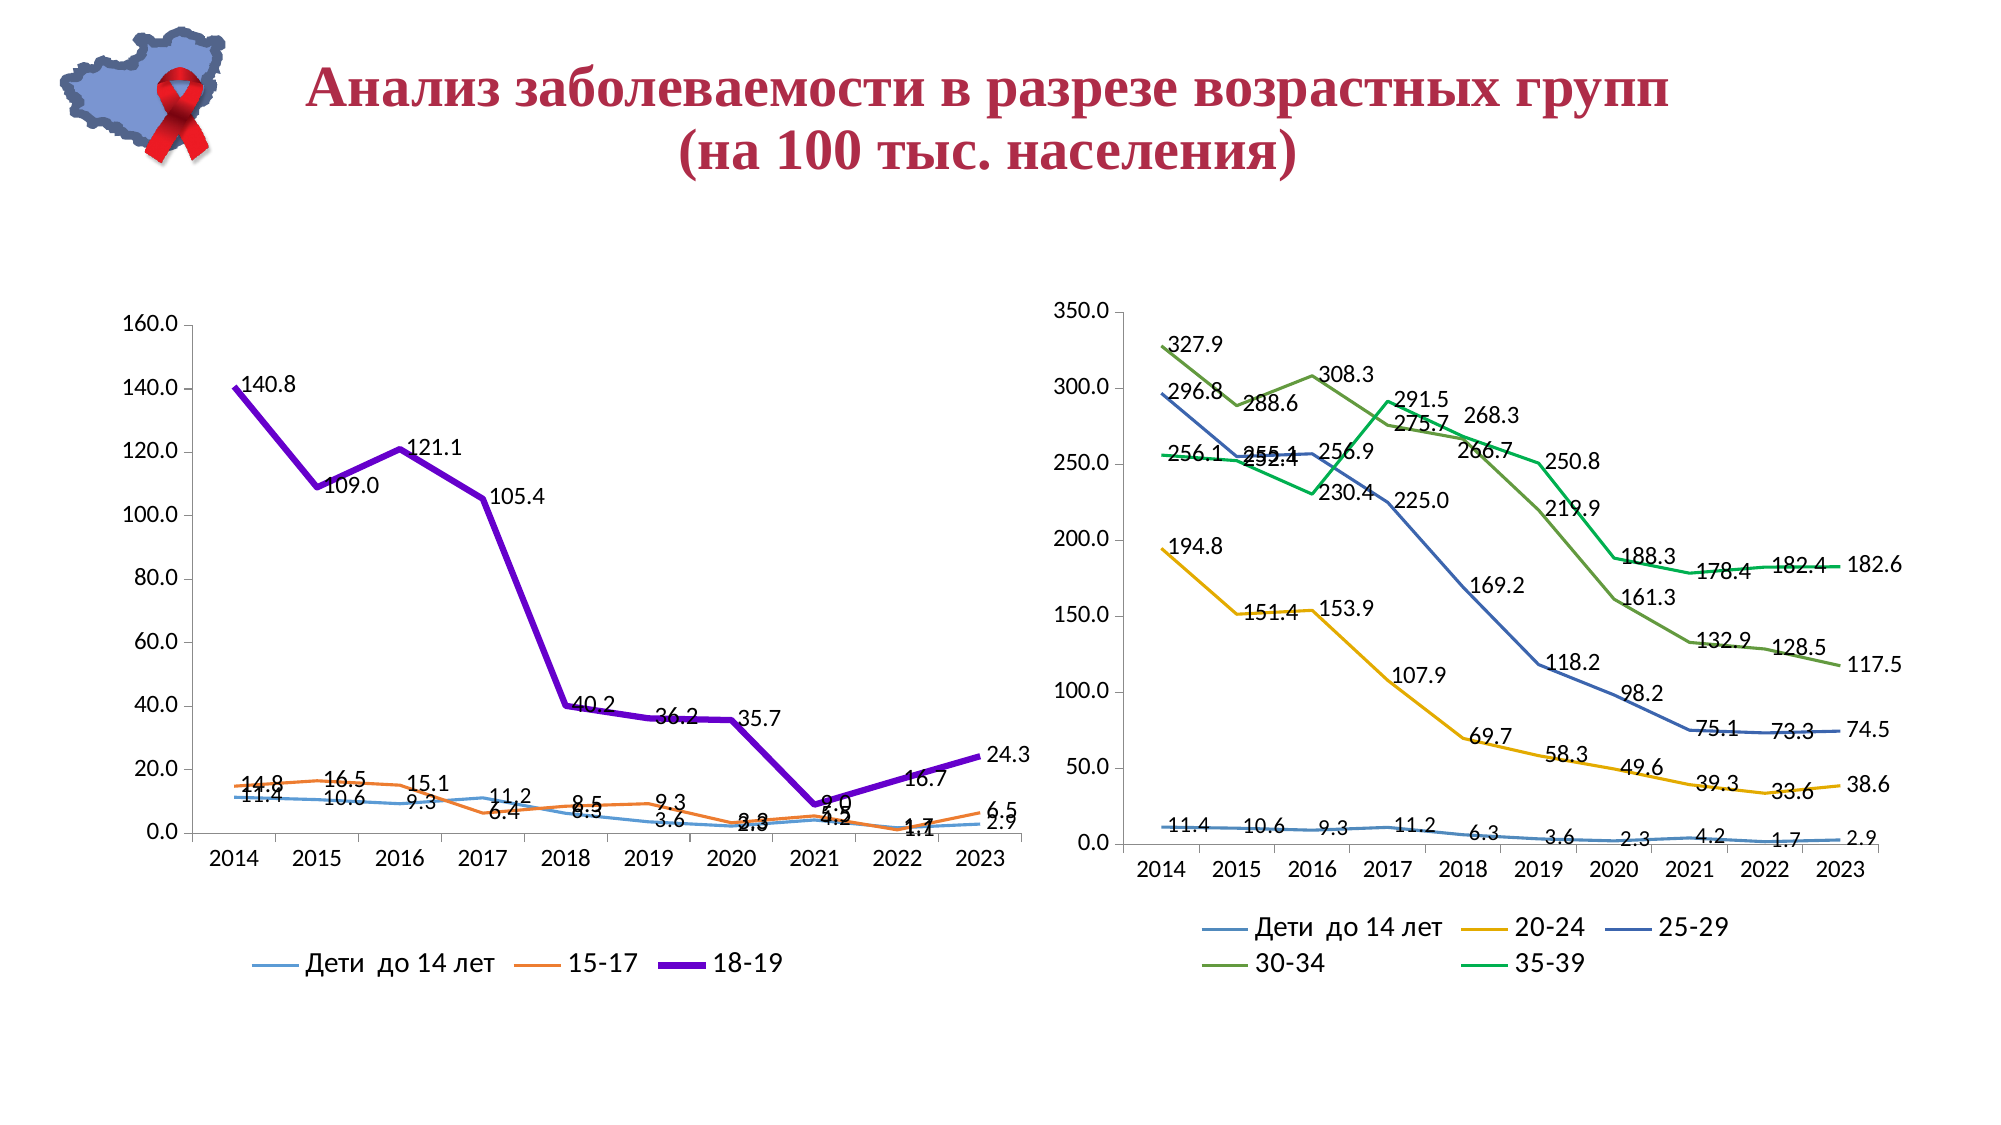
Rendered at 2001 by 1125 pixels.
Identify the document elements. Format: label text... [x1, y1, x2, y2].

text_box [63, 30, 222, 143]
picture [142, 67, 215, 171]
title Анализ заболеваемости в разрезе возрастных групп (на 100 тыс. населения) [279, 19, 1697, 147]
chart [0, 285, 1903, 987]
